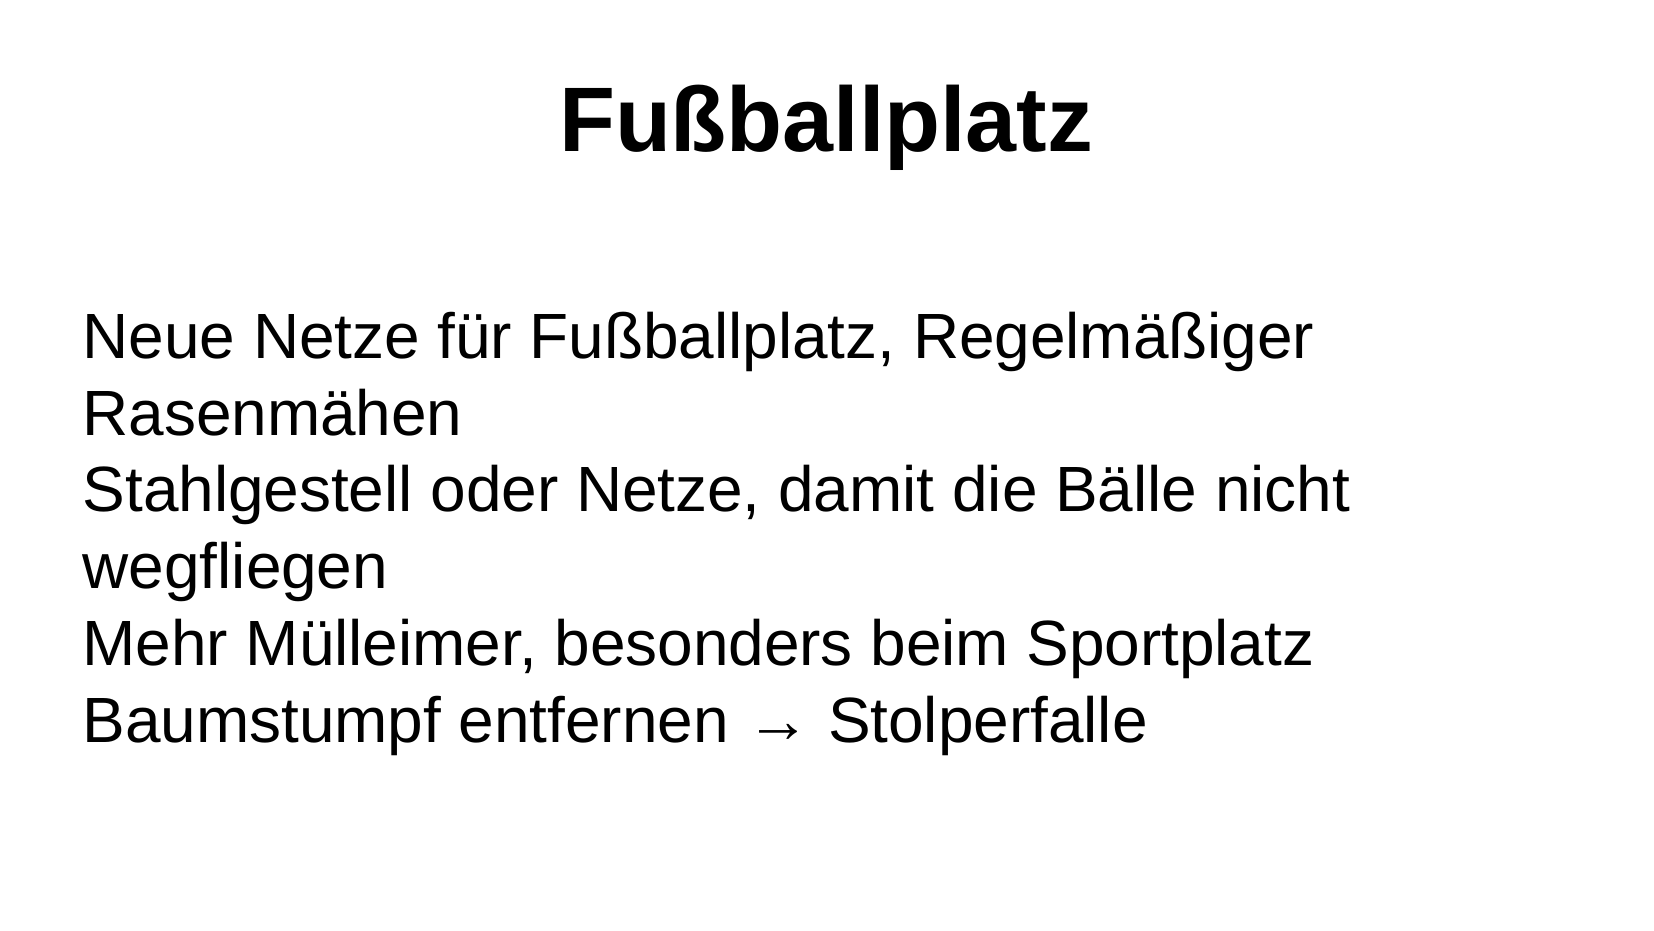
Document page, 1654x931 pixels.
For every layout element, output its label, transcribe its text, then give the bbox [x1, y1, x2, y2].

text_box Neue Netze für Fußballplatz, Regelmäßiger Rasenmähen Stahlgestell oder Netze, damit die Bälle nicht wegfliegen Mehr Mülleimer, besonders beim Sportplatz Baumstumpf entfernen → Stolperfalle [82, 217, 1571, 757]
text_box Fußballplatz [82, 59, 1571, 170]
